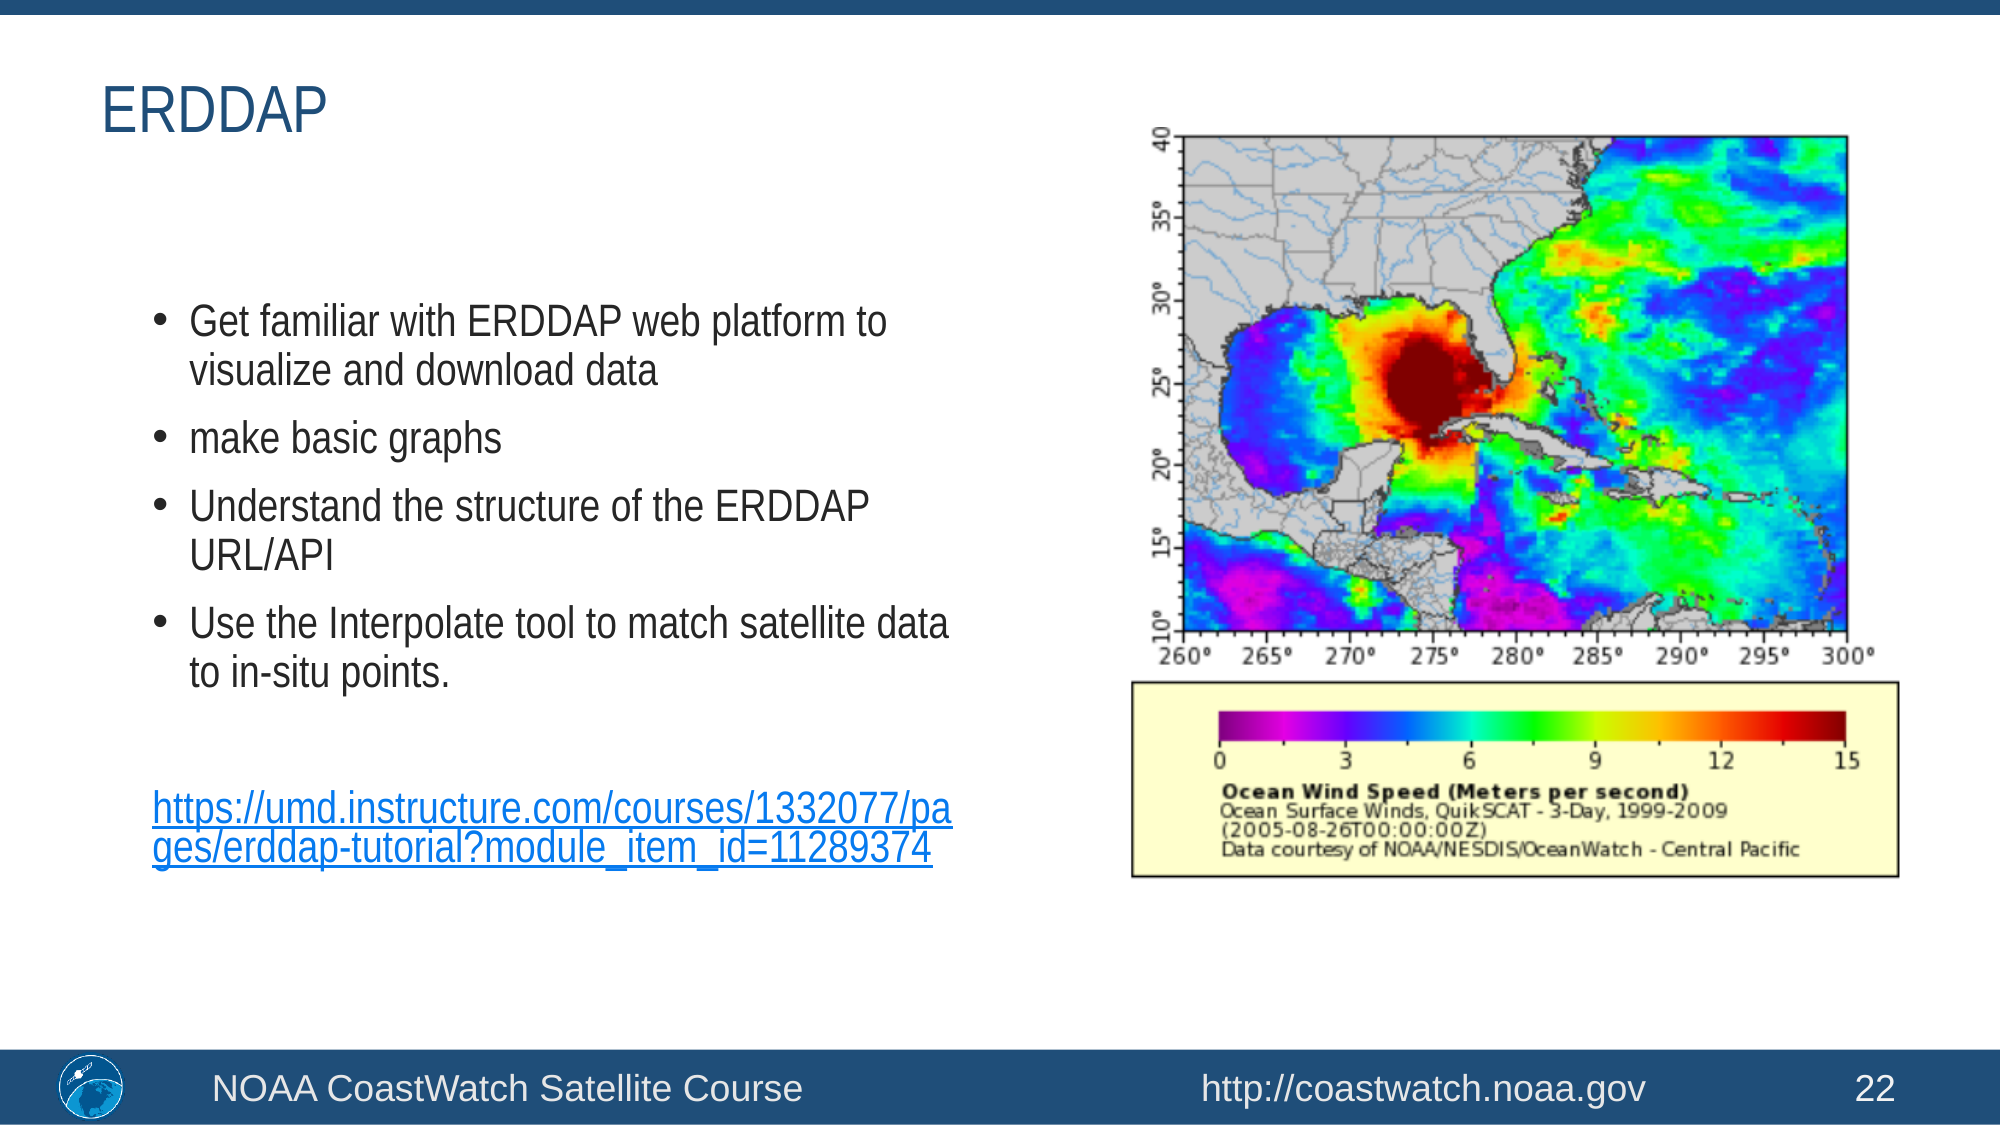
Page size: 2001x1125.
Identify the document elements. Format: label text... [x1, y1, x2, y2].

list Get familiar with ERDDAP web platform to visualize and download data make basic graphs Understand the structure of the ERDDAP URL/API Use the Interpolate tool to match satellite data to in-situ points. https://umd.instructure.com/courses/1332077/pages/erddap-tutorial?module_item_id=11289374 [137, 289, 989, 1014]
picture [1119, 127, 1931, 901]
title ERDDAP [86, 1, 1812, 220]
footer NOAA CoastWatch Satellite Course http://coastwatch.noaa.gov [196, 1056, 1734, 1117]
picture [56, 1052, 125, 1121]
slide_number 22 [1839, 1056, 2000, 1117]
